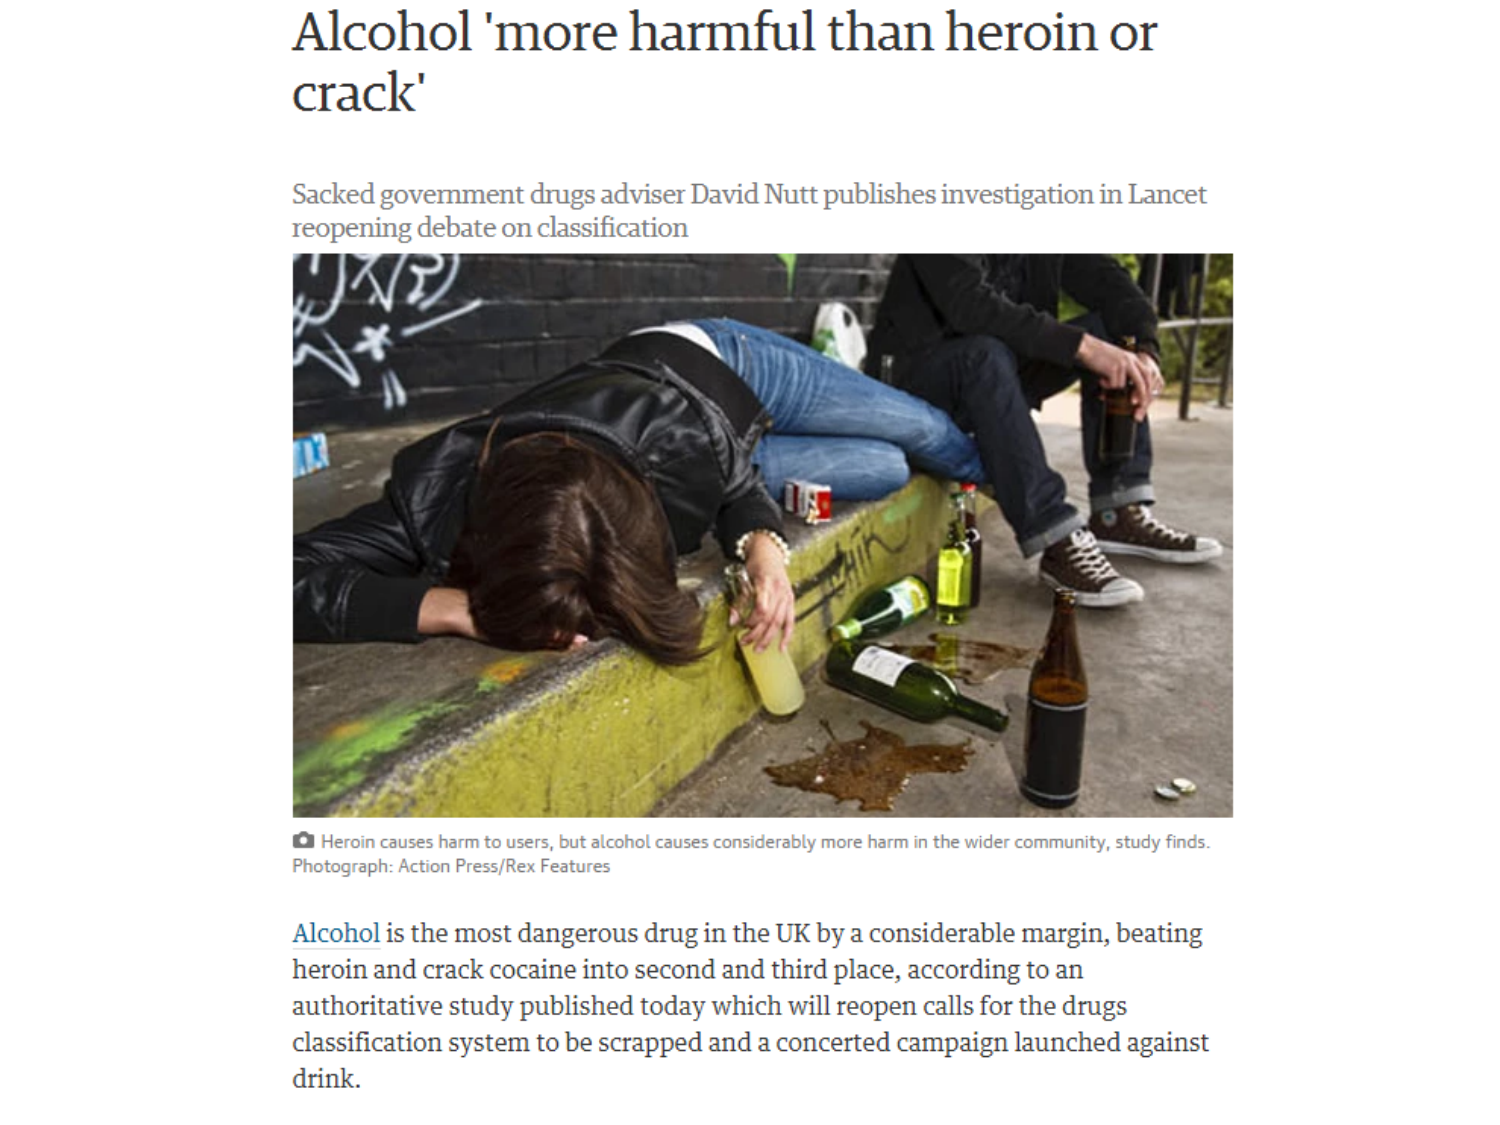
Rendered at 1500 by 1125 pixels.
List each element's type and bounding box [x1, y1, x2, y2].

picture [274, 0, 1250, 1101]
